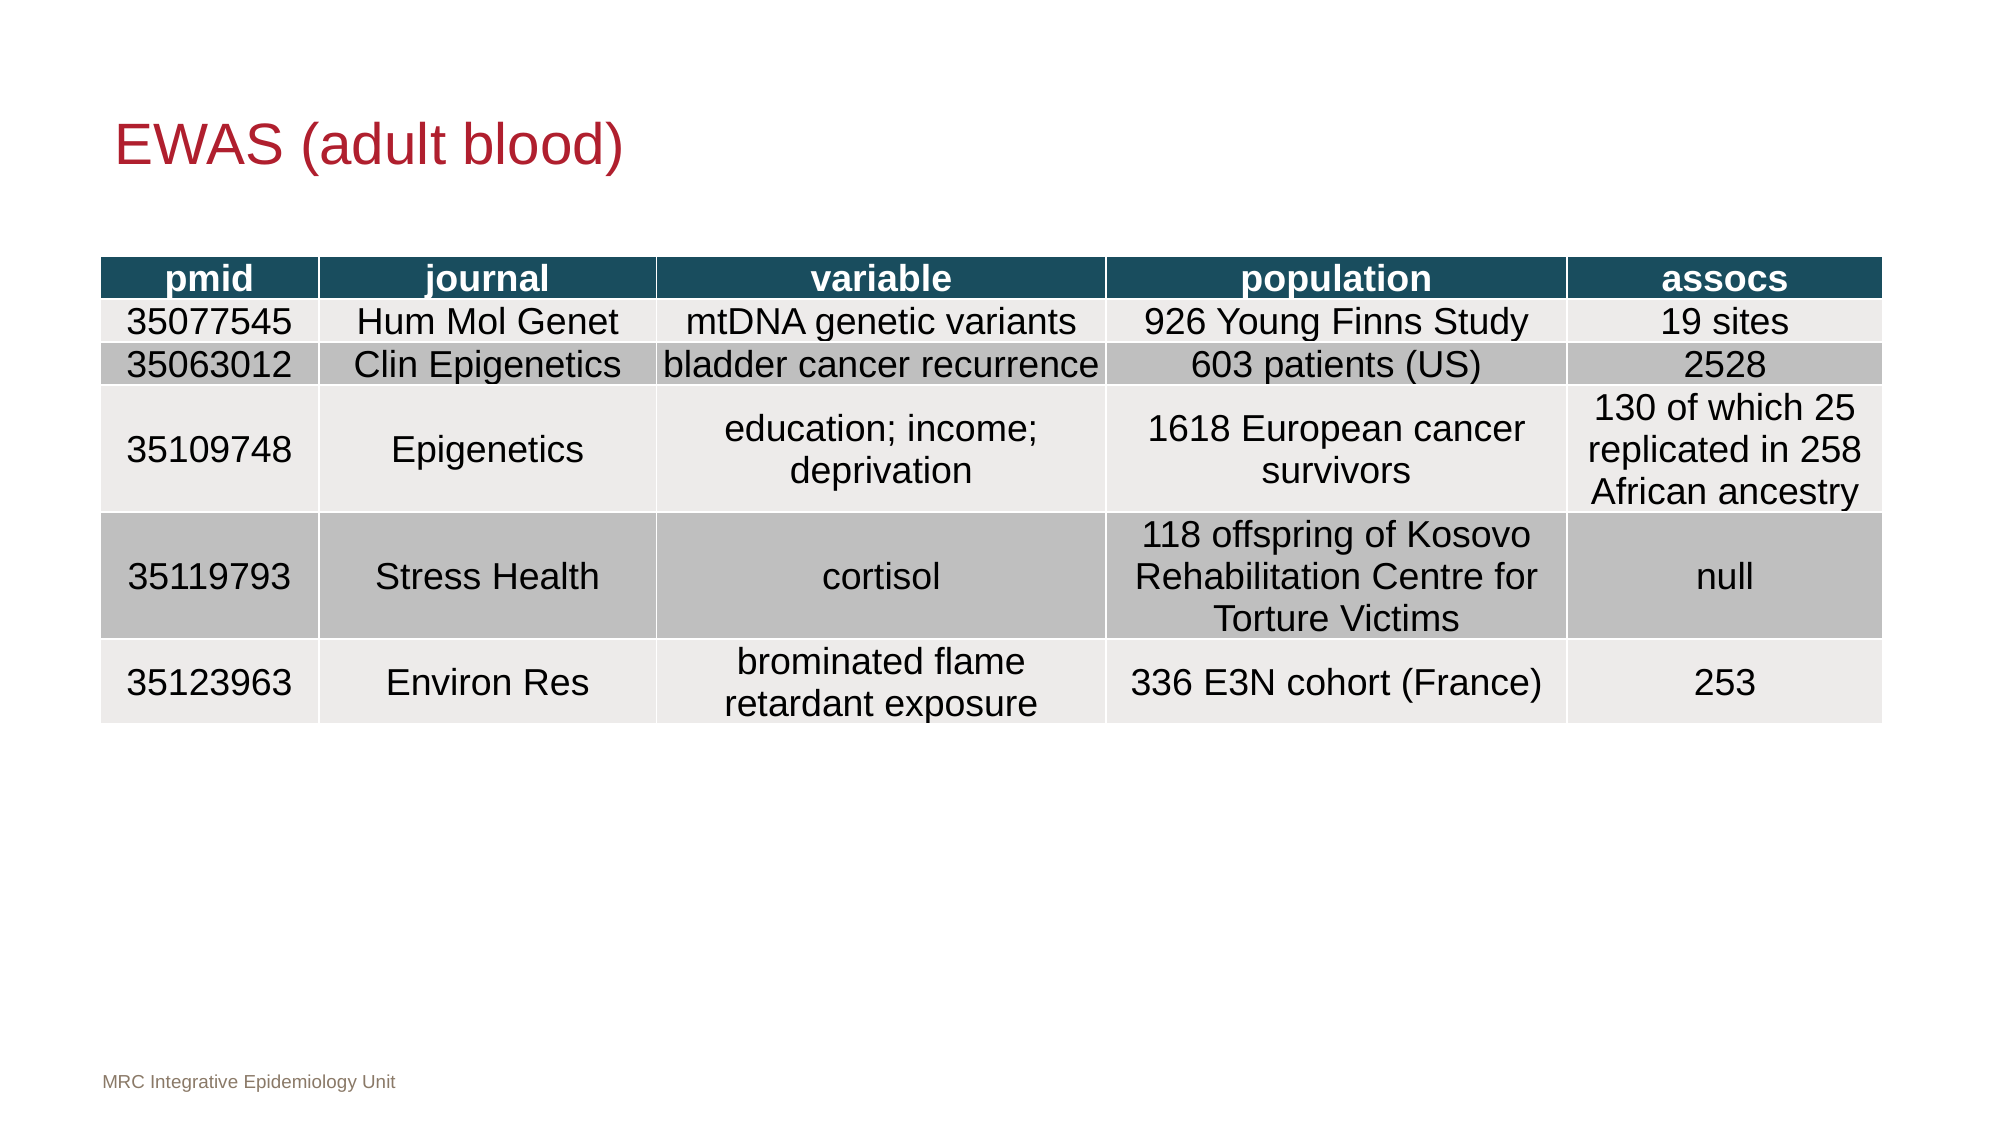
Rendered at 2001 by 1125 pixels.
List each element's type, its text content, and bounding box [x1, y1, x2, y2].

table_cell 35119793 [101, 513, 318, 638]
table_cell 35063012 [101, 343, 318, 384]
table_cell 253 [1568, 640, 1882, 723]
table_cell Hum Mol Genet [320, 300, 656, 341]
table_header journal [320, 257, 656, 298]
table_cell mtDNA genetic variants [657, 300, 1105, 341]
table_cell brominated flame retardant exposure [657, 640, 1105, 723]
table_header pmid [101, 257, 318, 298]
title EWAS (adult blood) [99, 74, 1884, 209]
table_cell 19 sites [1568, 300, 1882, 341]
table_cell 118 offspring of Kosovo Rehabilitation Centre for Torture Victims [1107, 513, 1566, 638]
table_cell Epigenetics [320, 386, 656, 511]
table_cell Clin Epigenetics [320, 343, 656, 384]
table_cell Stress Health [320, 513, 656, 638]
table_cell 35123963 [101, 640, 318, 723]
table_cell 603 patients (US) [1107, 343, 1566, 384]
table_cell 130 of which 25 replicated in 258 African ancestry [1568, 386, 1882, 511]
table_cell null [1568, 513, 1882, 638]
table_cell 2528 [1568, 343, 1882, 384]
table_cell Environ Res [320, 640, 656, 723]
table_cell 336 E3N cohort (France) [1107, 640, 1566, 723]
table_header assocs [1568, 257, 1882, 298]
table_header variable [657, 257, 1105, 298]
table_cell education; income; deprivation [657, 386, 1105, 511]
table_cell cortisol [657, 513, 1105, 638]
table_header population [1107, 257, 1566, 298]
table_cell 1618 European cancer survivors [1107, 386, 1566, 511]
table_cell 35109748 [101, 386, 318, 511]
table_cell 926 Young Finns Study [1107, 300, 1566, 341]
table_cell bladder cancer recurrence [657, 343, 1105, 384]
table_cell 35077545 [101, 300, 318, 341]
